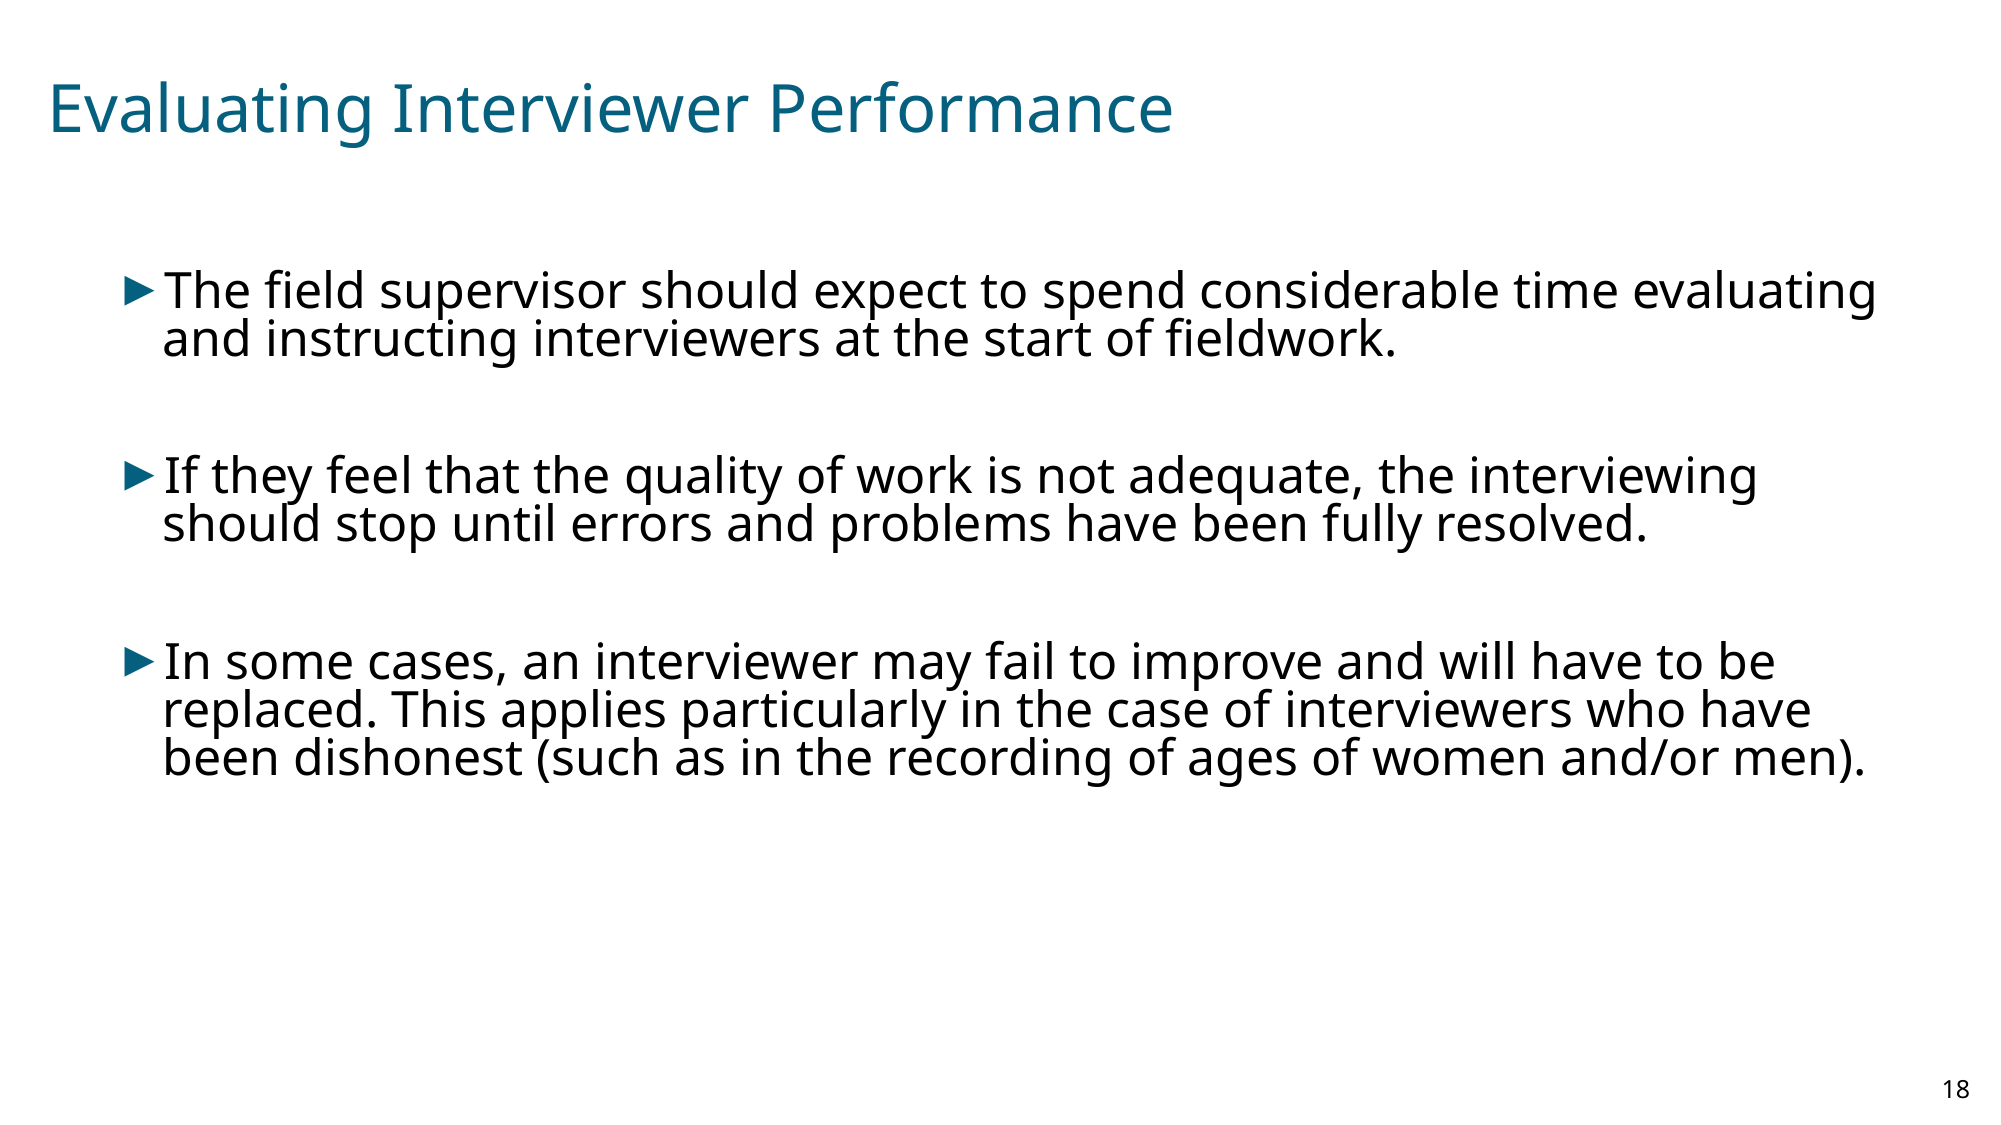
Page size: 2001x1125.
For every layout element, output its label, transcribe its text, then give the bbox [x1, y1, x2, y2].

title Evaluating Interviewer Performance [32, 11, 1971, 200]
list The field supervisor should expect to spend considerable time evaluating and instructing interviewers at the start of fieldwork. If they feel that the quality of work is not adequate, the interviewing should stop until errors and problems have been fully resolved. In some cases, an interviewer may fail to improve and will have to be replaced. This applies particularly in the case of interviewers who have been dishonest (such as in the recording of ages of women and/or men). [99, 262, 1905, 1005]
